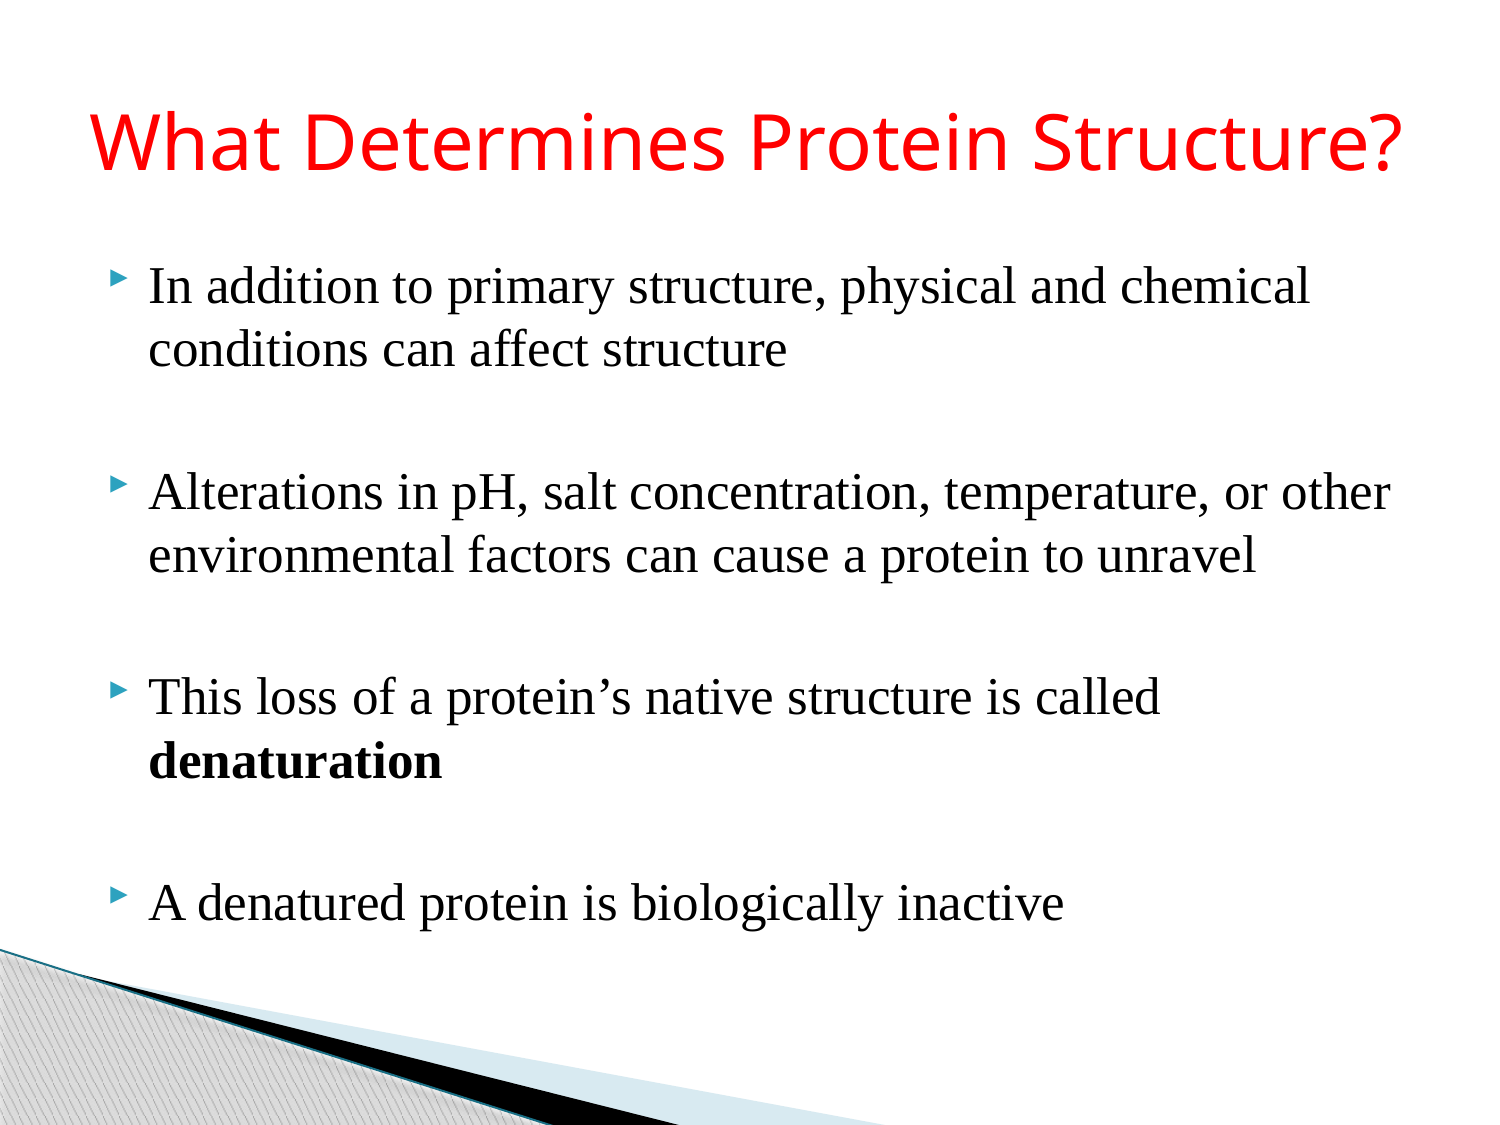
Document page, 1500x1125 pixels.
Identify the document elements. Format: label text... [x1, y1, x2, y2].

title What Determines Protein Structure? [75, 45, 1425, 233]
list In addition to primary structure, physical and chemical conditions can affect structure Alterations in pH, salt concentration, temperature, or other environmental factors can cause a protein to unravel This loss of a protein’s native structure is called denaturation A denatured protein is biologically inactive [75, 243, 1425, 986]
